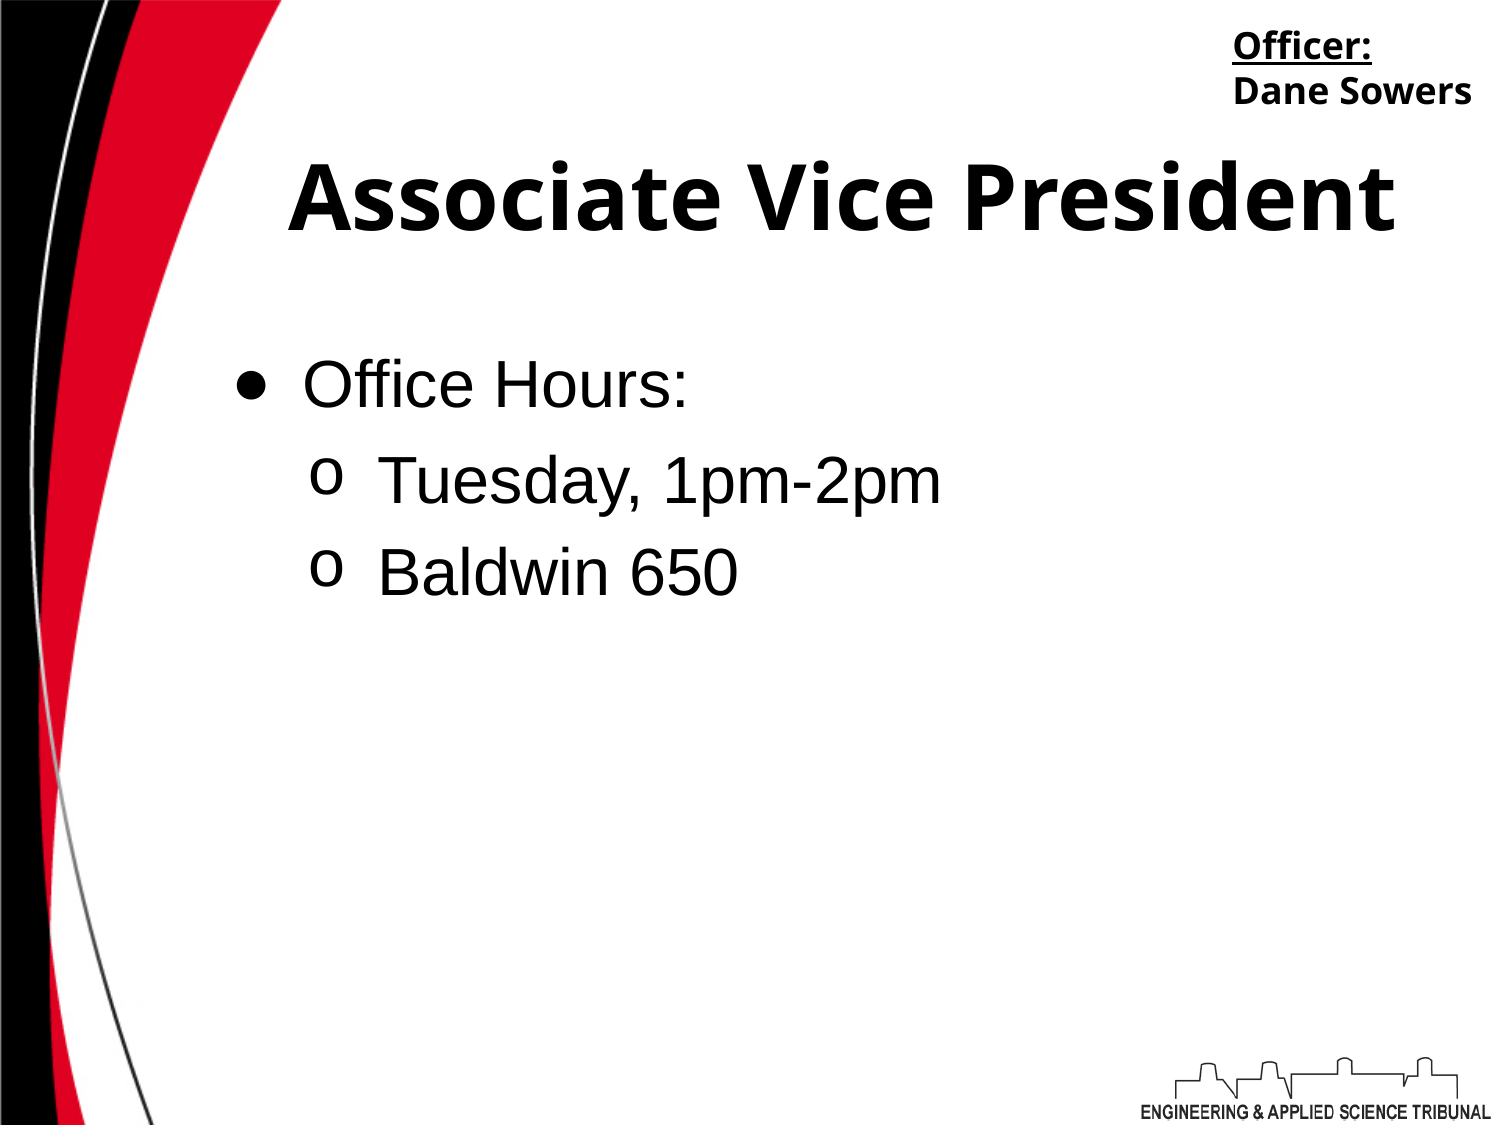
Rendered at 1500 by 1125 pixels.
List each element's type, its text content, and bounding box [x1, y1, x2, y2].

picture [0, 0, 422, 1125]
text_box Officer: Dane Sowers [1217, 14, 1500, 121]
picture [1137, 1057, 1495, 1121]
title Associate Vice President [212, 100, 1475, 288]
list Office Hours: Tuesday, 1pm-2pm Baldwin 650 [212, 317, 1475, 900]
